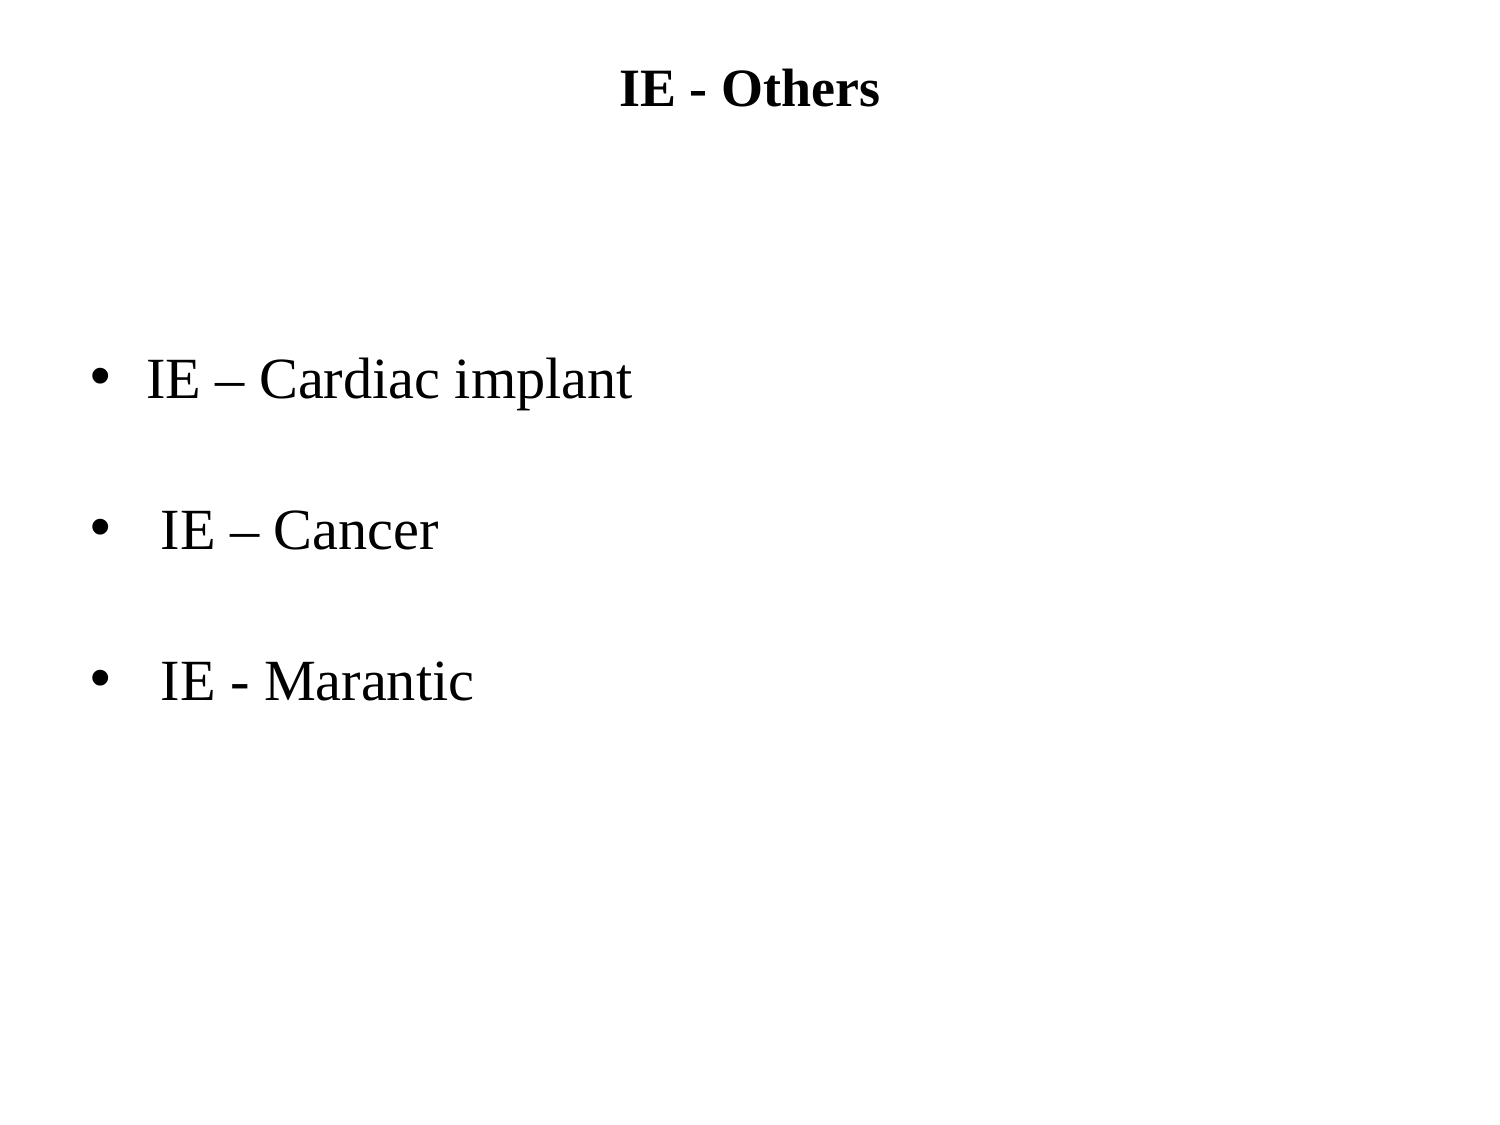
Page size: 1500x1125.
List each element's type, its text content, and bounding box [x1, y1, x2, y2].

list IE – Cardiac implant IE – Cancer IE - Marantic [75, 262, 1425, 1005]
title IE - Others [75, 45, 1425, 125]
